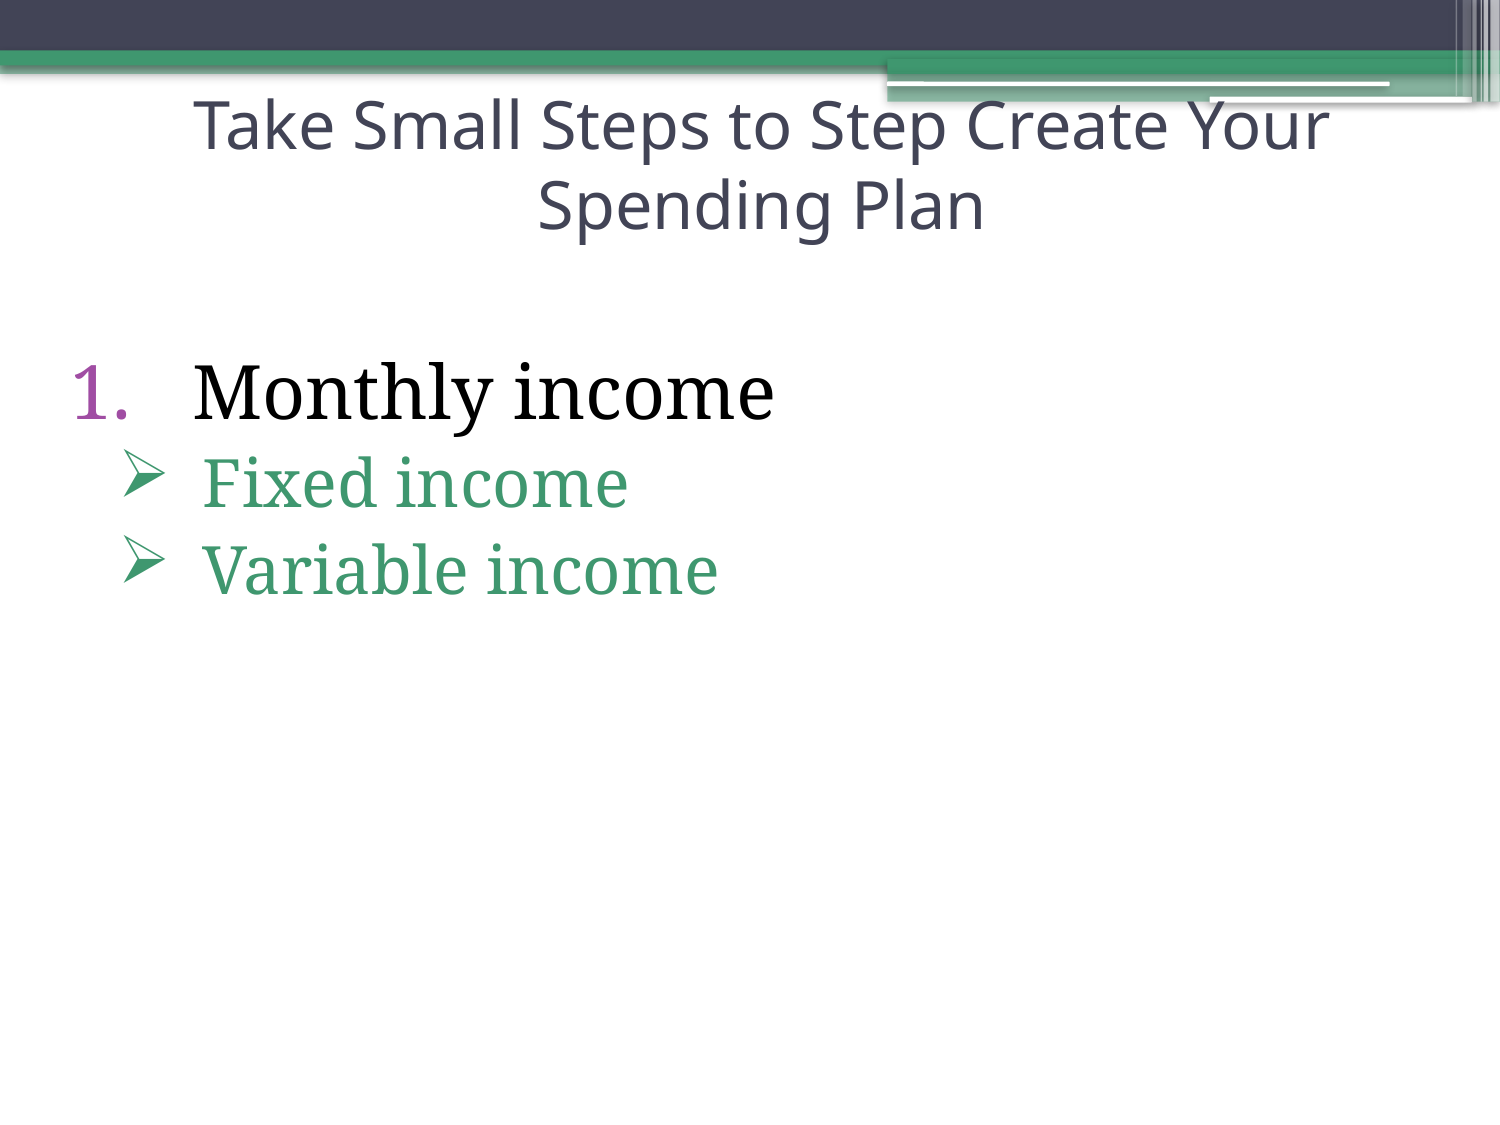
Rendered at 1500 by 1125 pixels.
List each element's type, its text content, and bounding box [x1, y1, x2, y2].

title Take Small Steps to Step Create Your Spending Plan [87, 75, 1438, 250]
list Monthly income Fixed income Variable income [37, 337, 1463, 1125]
